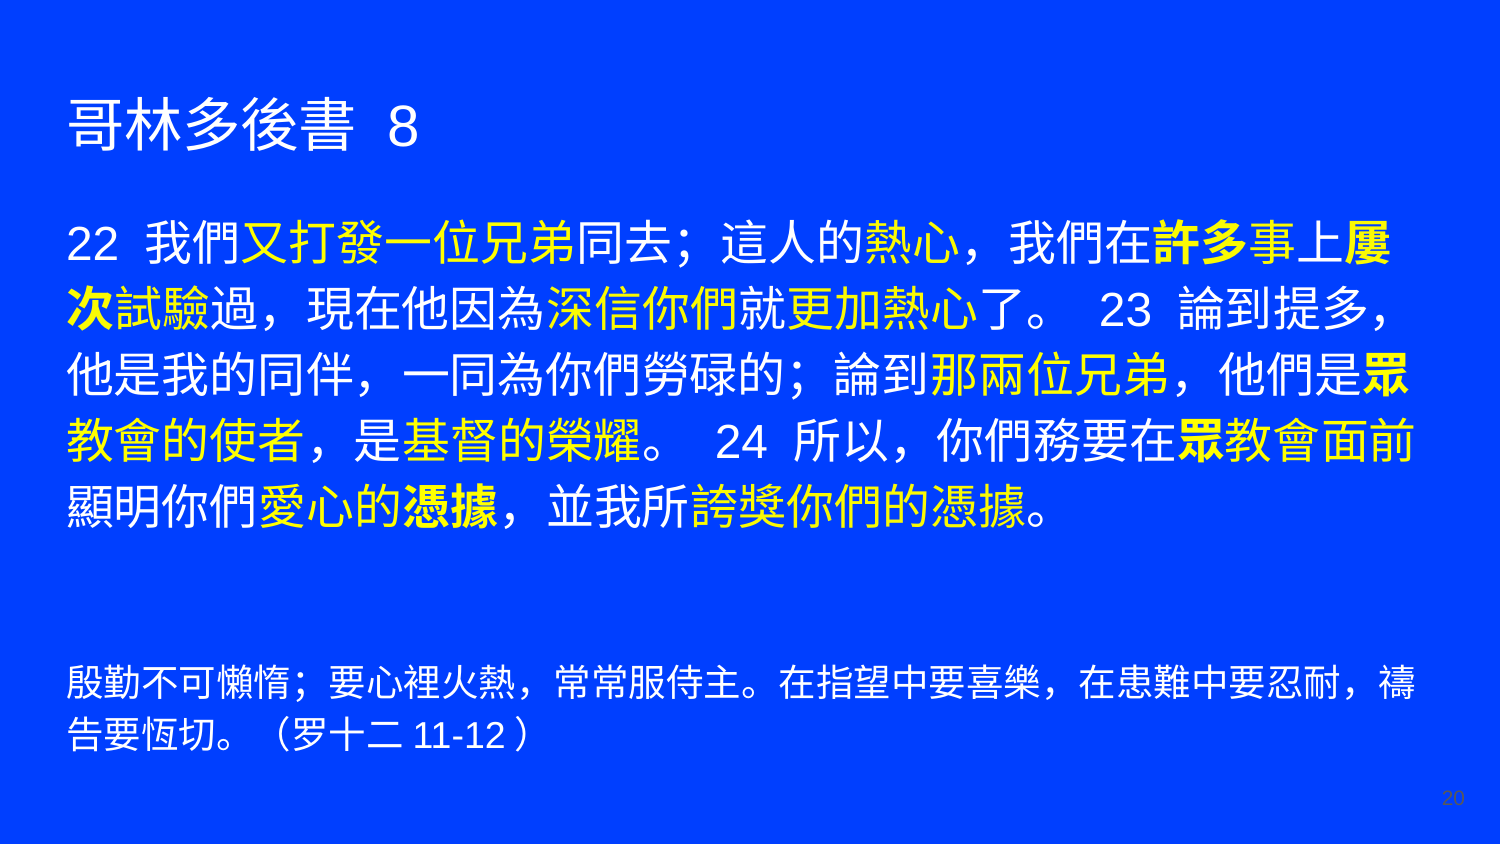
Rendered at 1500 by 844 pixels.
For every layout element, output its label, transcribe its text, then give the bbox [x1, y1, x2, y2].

list 22 我們又打發一位兄弟同去；這人的熱心，我們在許多事上屢次試驗過，現在他因為深信你們就更加熱心了。 23 論到提多，他是我的同伴，一同為你們勞碌的；論到那兩位兄弟，他們是眾教會的使者，是基督的榮耀。 24 所以，你們務要在眾教會面前顯明你們愛心的憑據，並我所誇獎你們的憑據。 殷勤不可懶惰；要心裡火熱，常常服侍主。在指望中要喜樂，在患難中要忍耐，禱告要恆切。（罗十二11-12） [51, 189, 1449, 750]
slide_number ‹#› [1389, 764, 1480, 830]
title 哥林多後書 8 [51, 72, 1449, 167]
